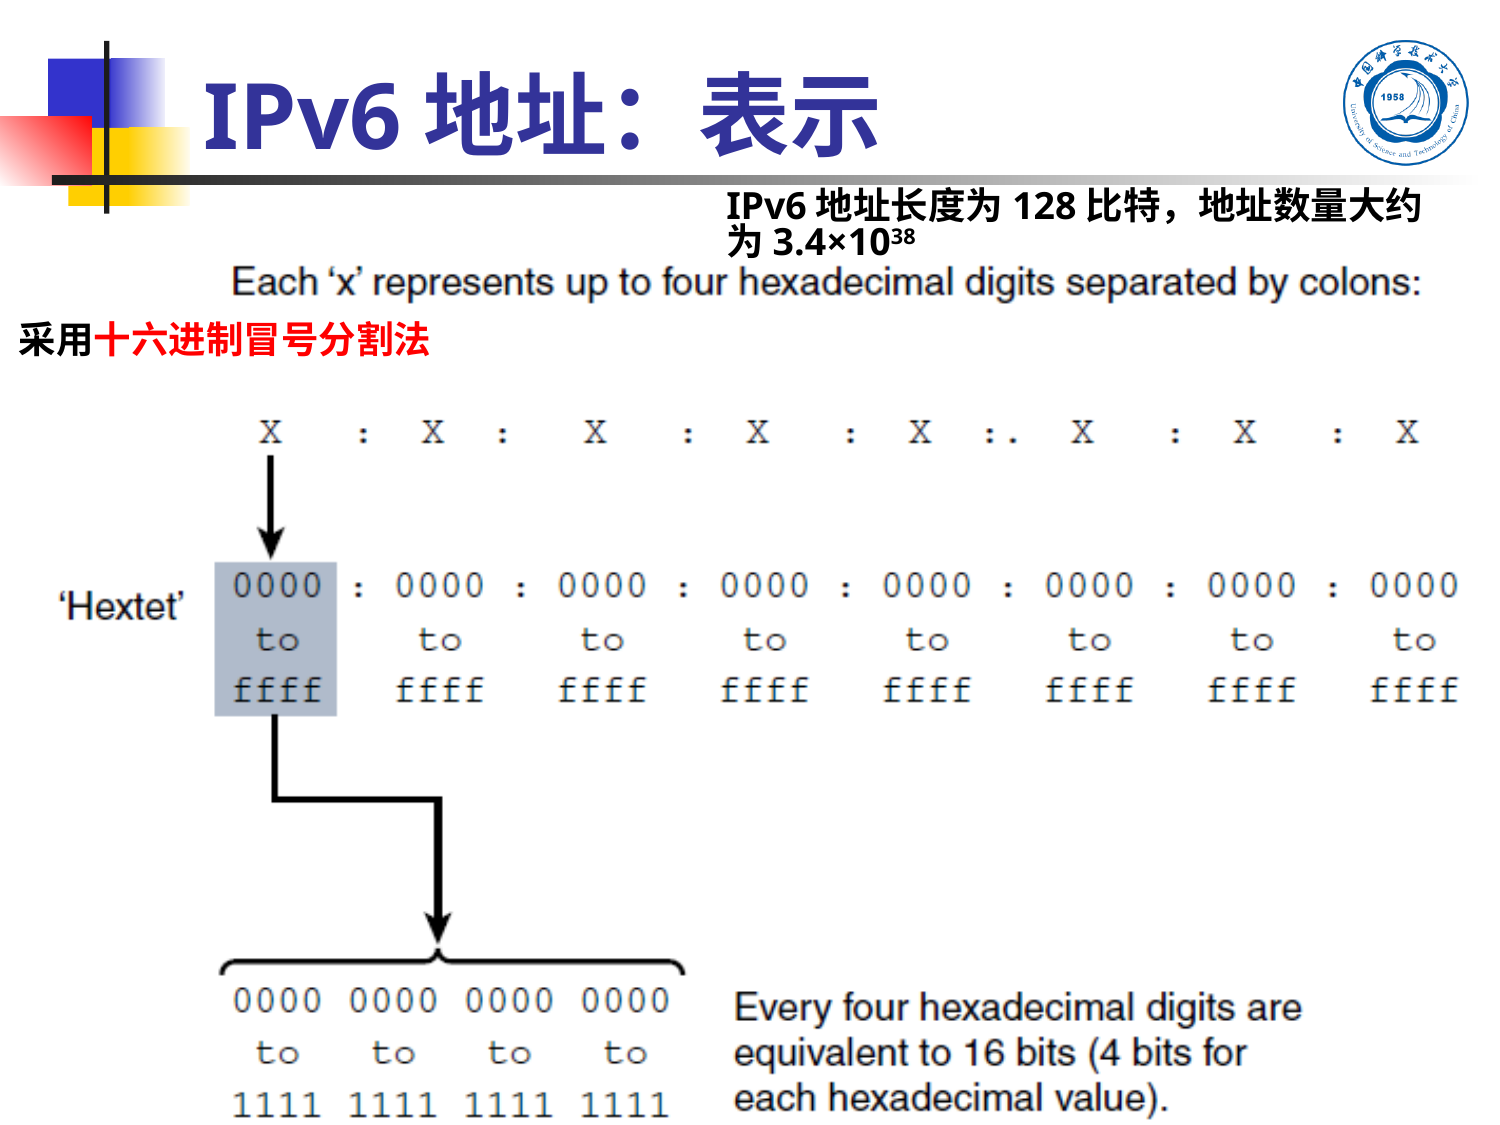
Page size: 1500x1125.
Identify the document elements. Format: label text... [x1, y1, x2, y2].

text_box IPv6地址长度为128比特，地址数量大约为3.4×1038 [711, 183, 1462, 239]
title IPv6地址：表示 [188, 35, 1468, 176]
picture [0, 239, 1500, 1125]
text_box [74, 128, 1425, 233]
